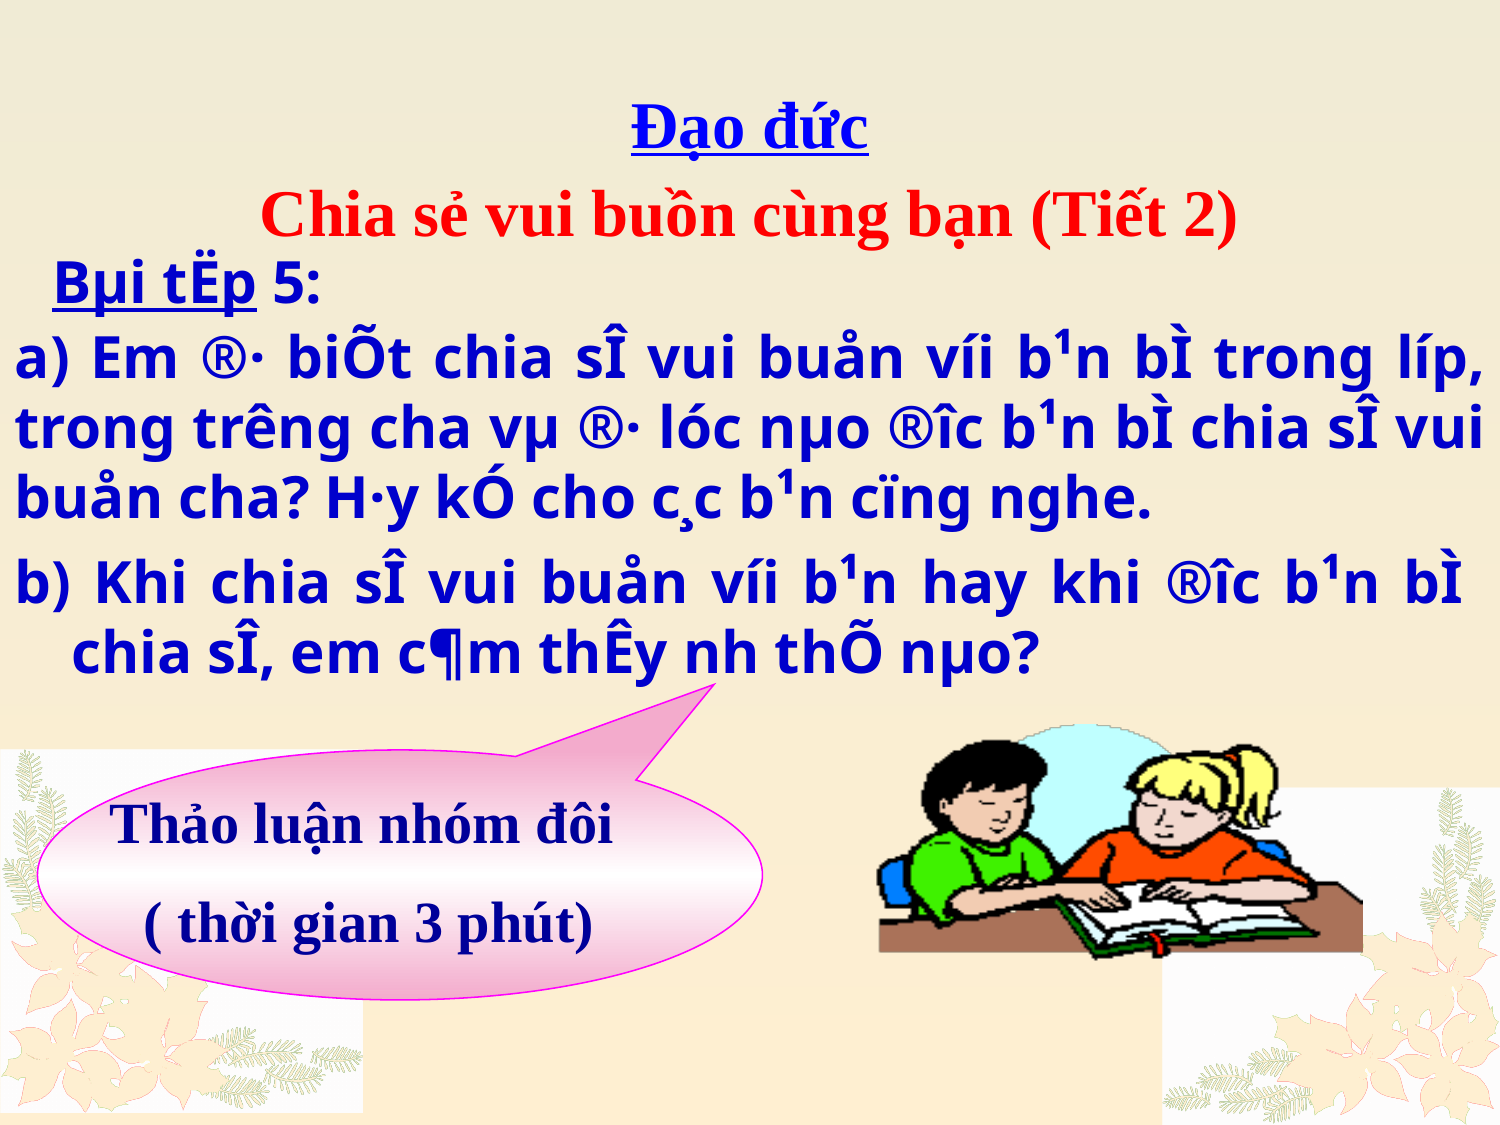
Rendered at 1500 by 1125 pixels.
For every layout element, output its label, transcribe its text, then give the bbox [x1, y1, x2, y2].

text_box [663, 788, 763, 961]
text_box [368, 962, 661, 1000]
text_box Bµi tËp 5: [37, 258, 600, 312]
text_box Thảo luận nhóm đôi ( thời gian 3 phút) [368, 777, 663, 962]
text_box b) Khi chia sÎ vui buån víi b¹n hay khi ®­îc b¹n bÌ chia sÎ, em c¶m thÊy nh­ thÕ nµo? [0, 537, 1500, 693]
text_box a) Em ®· biÕt chia sÎ vui buån víi b¹n bÌ trong líp, trong tr­êng ch­a vµ ®· lóc nµo ®­îc b¹n bÌ chia sÎ vui buån ch­a? H·y kÓ cho c¸c b¹n cïng nghe. [0, 312, 1500, 537]
text_box Đạo đức [0, 74, 1500, 170]
picture [0, 749, 363, 1113]
picture [874, 724, 1500, 1125]
text_box Chia sẻ vui buồn cùng bạn (Tiết 2) [0, 170, 1500, 258]
text_box [365, 684, 715, 777]
